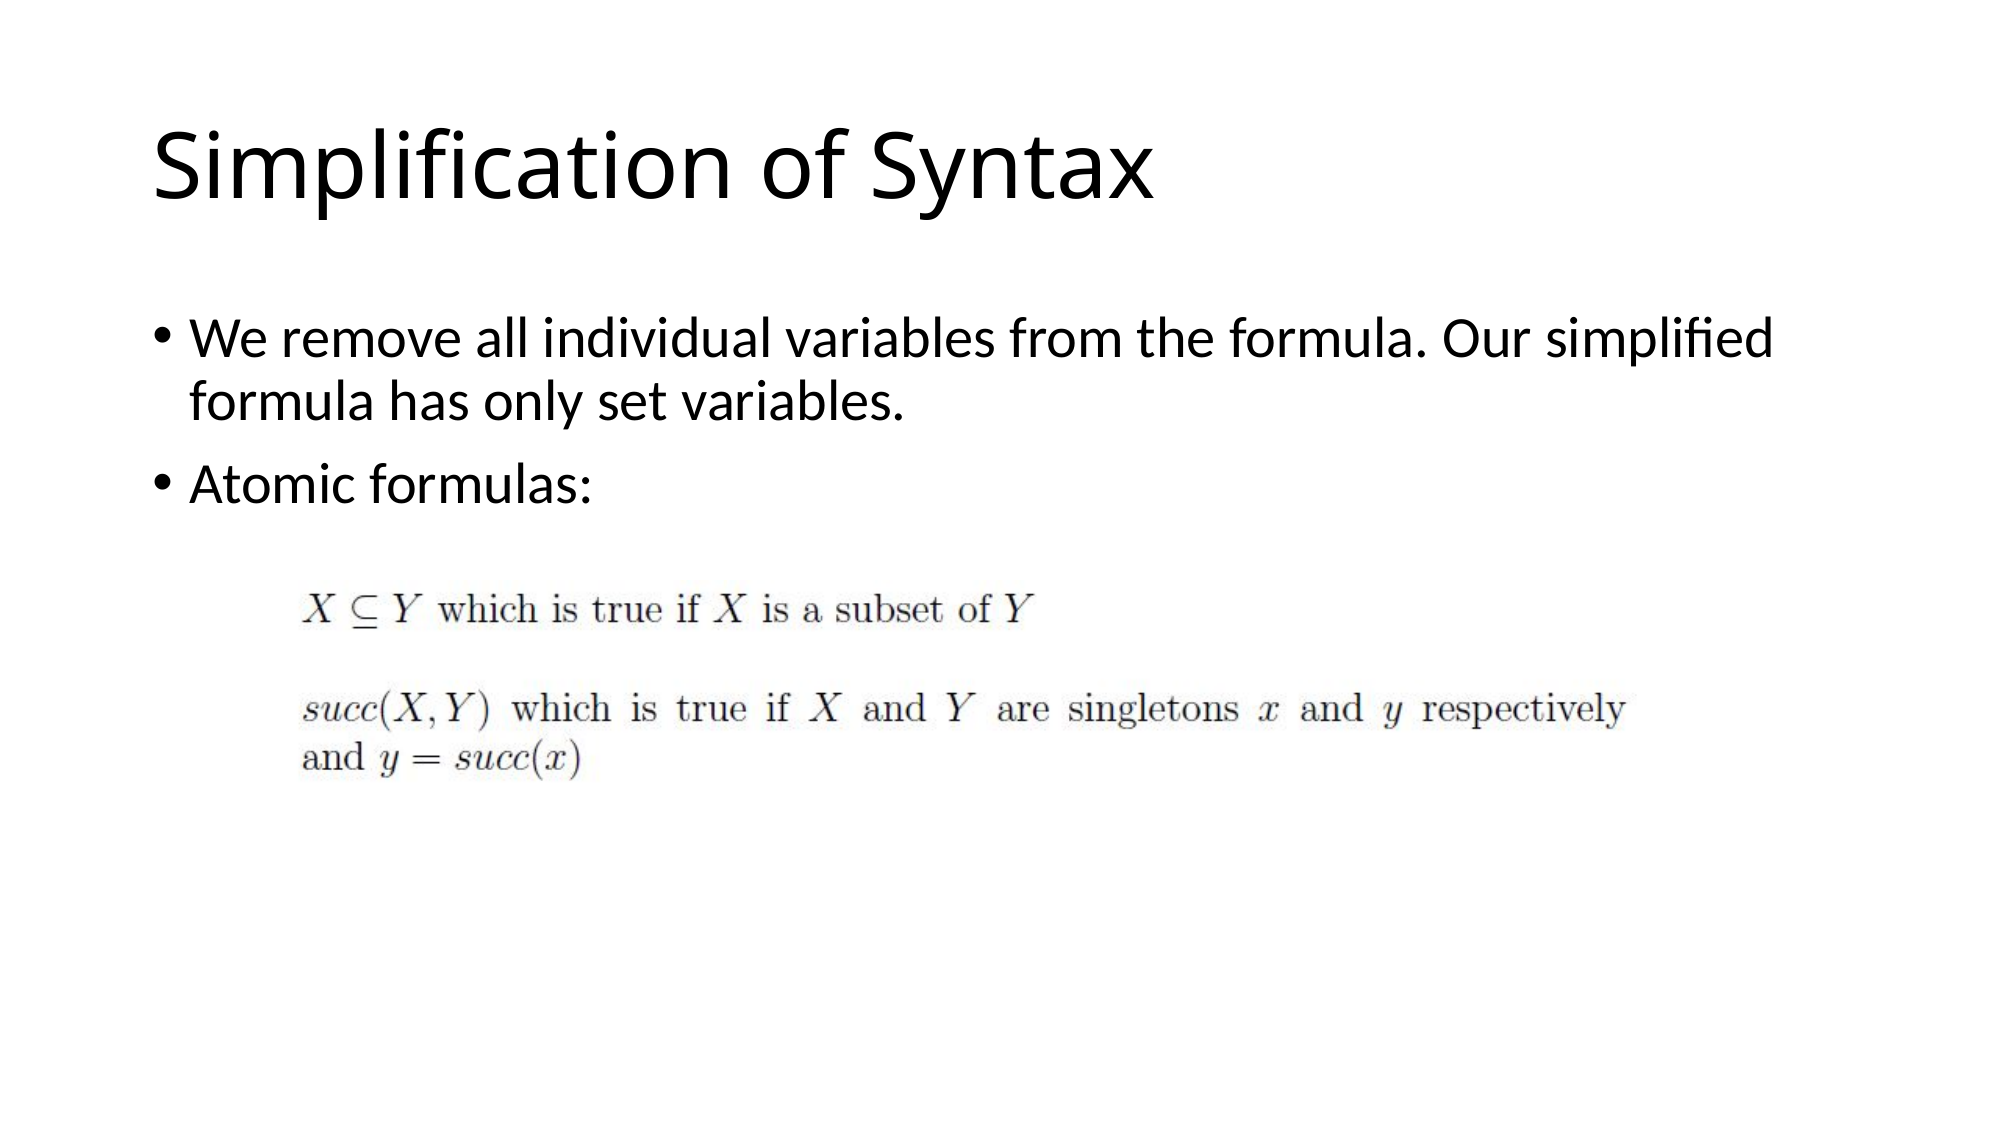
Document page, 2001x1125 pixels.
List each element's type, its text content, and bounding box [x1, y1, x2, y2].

title Simplification of Syntax [137, 59, 1863, 278]
list We remove all individual variables from the formula. Our simplified formula has only set variables. Atomic formulas: [137, 299, 1863, 1014]
picture [274, 580, 1726, 803]
